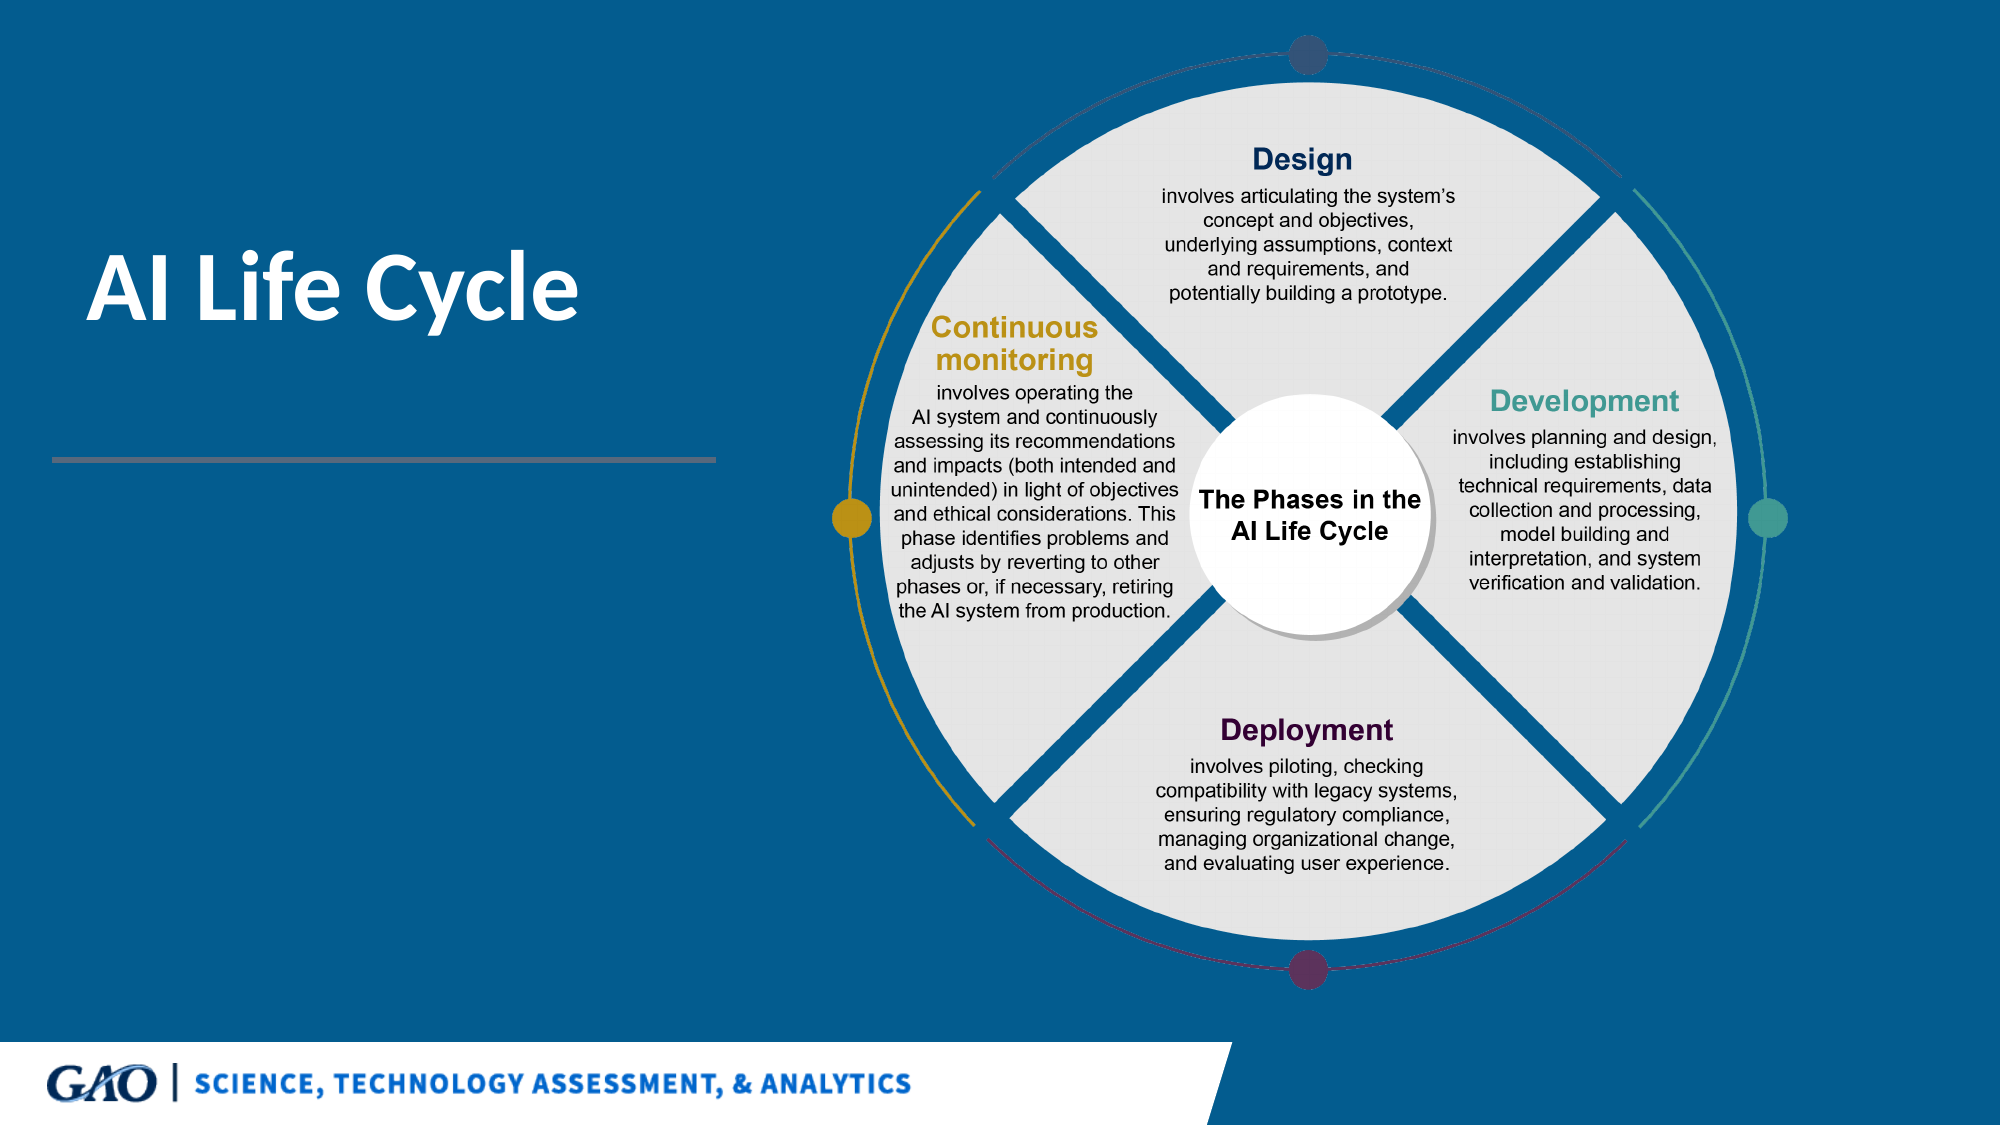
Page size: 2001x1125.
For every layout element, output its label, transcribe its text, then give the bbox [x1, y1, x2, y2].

title AI Life Cycle [71, 16, 785, 545]
picture [764, 35, 1855, 1000]
text_box [0, 1041, 1234, 1125]
picture [47, 1063, 922, 1109]
